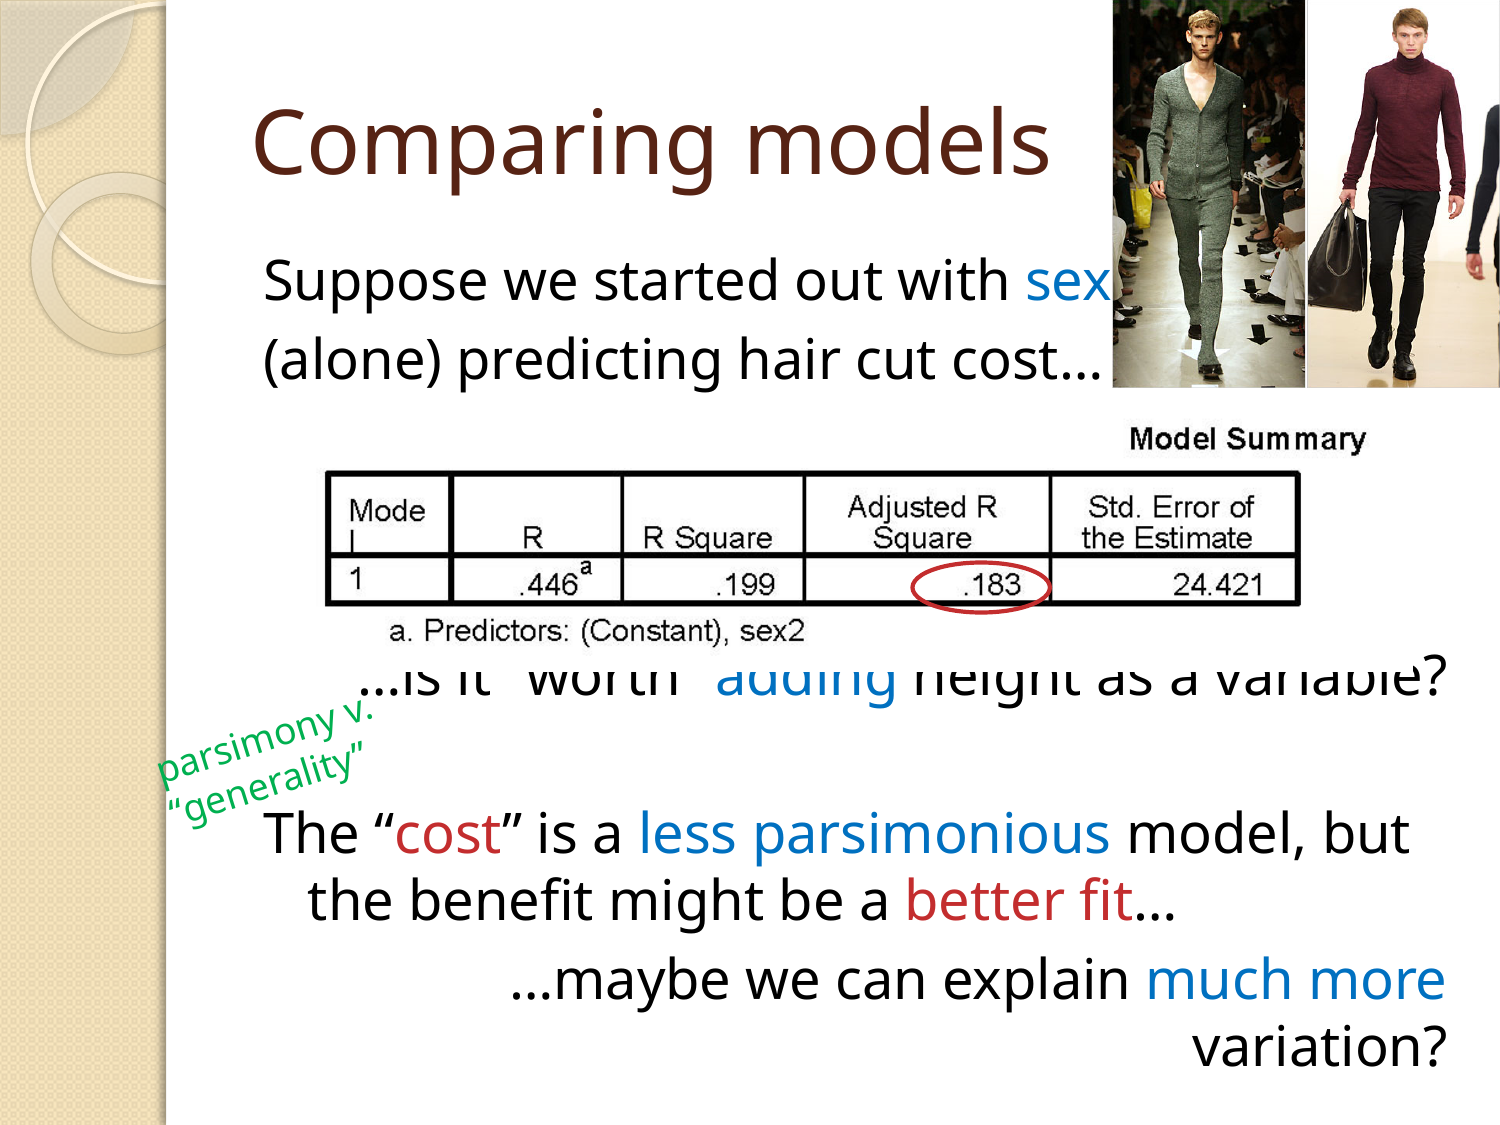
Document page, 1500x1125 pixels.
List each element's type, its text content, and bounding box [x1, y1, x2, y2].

list Suppose we started out with sex (alone) predicting hair cut cost… …is it “worth” adding height as a variable? The “cost” is a less parsimonious model, but the benefit might be a better fit… …maybe we can explain much more variation? [235, 237, 1107, 713]
picture [287, 399, 1413, 672]
title Comparing models [235, 45, 1105, 233]
text_box parsimony v. “generality” [133, 681, 408, 846]
picture [1112, 0, 1500, 388]
list Suppose we started out with sex (alone) predicting hair cut cost… …is it “worth” adding height as a variable? The “cost” is a less parsimonious model, but the benefit might be a better fit… …maybe we can explain much more variation? [235, 399, 1463, 1088]
